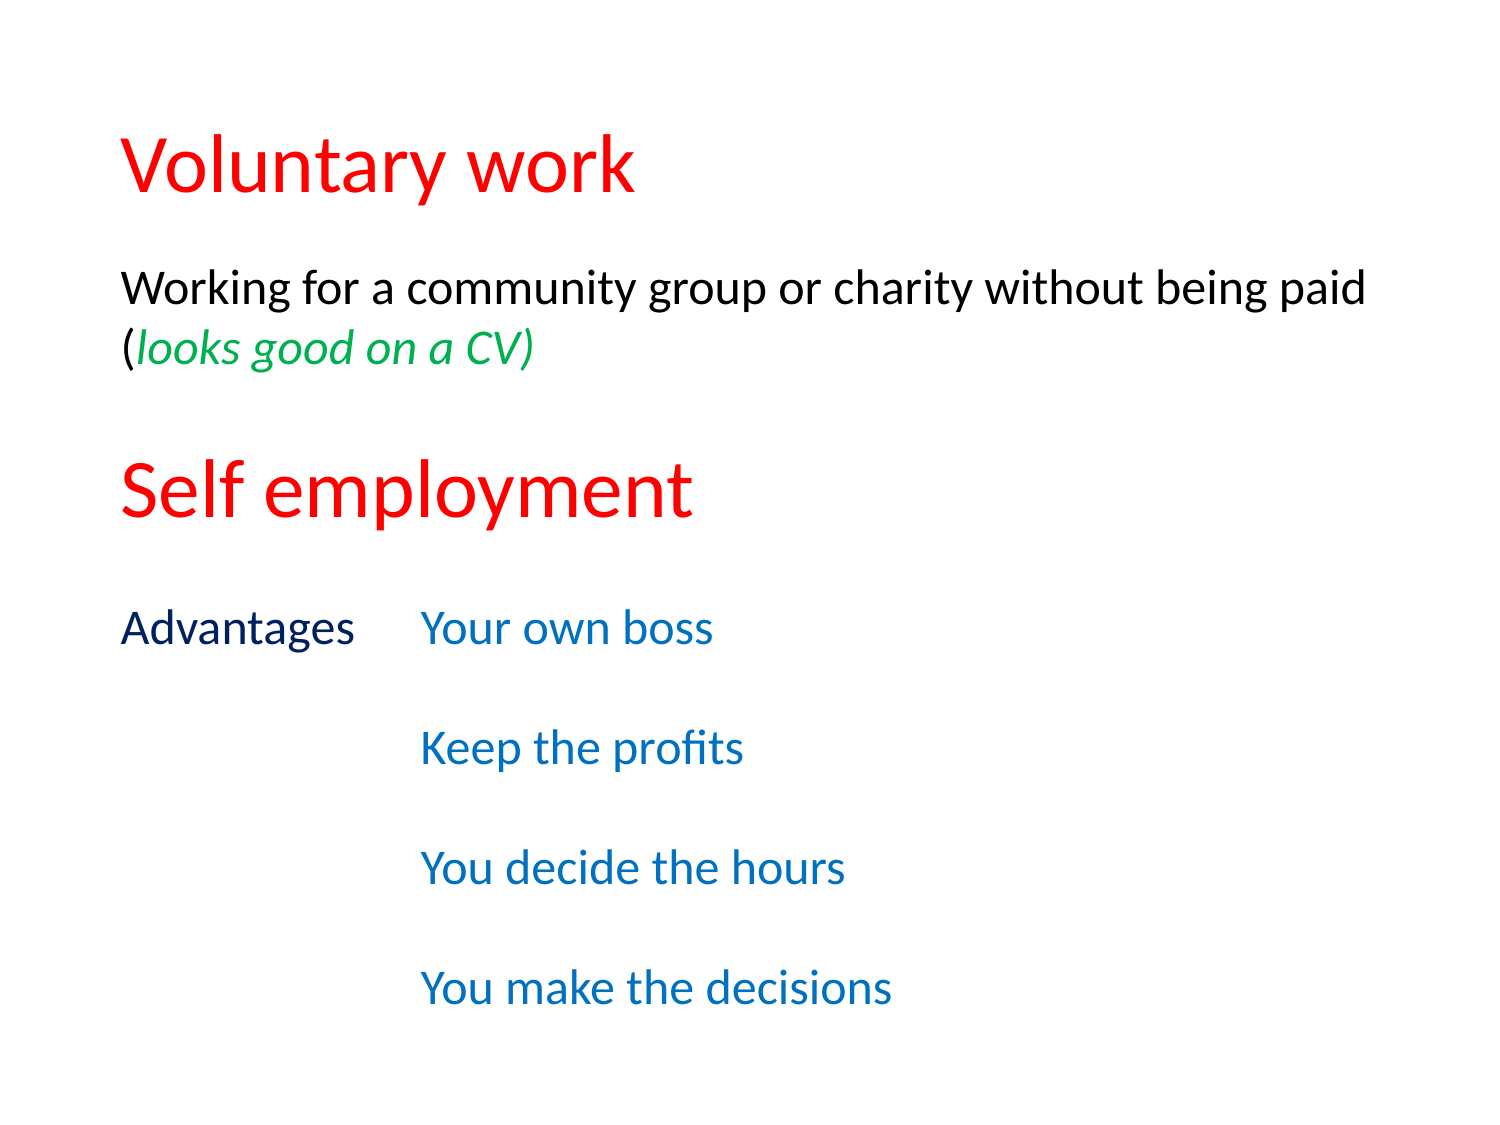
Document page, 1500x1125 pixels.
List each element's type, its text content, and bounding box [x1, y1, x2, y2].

text_box Voluntary work Working for a community group or charity without being paid (looks good on a CV) Self employment Advantages Your own boss Keep the profits You decide the hours You make the decisions [105, 101, 1383, 1022]
